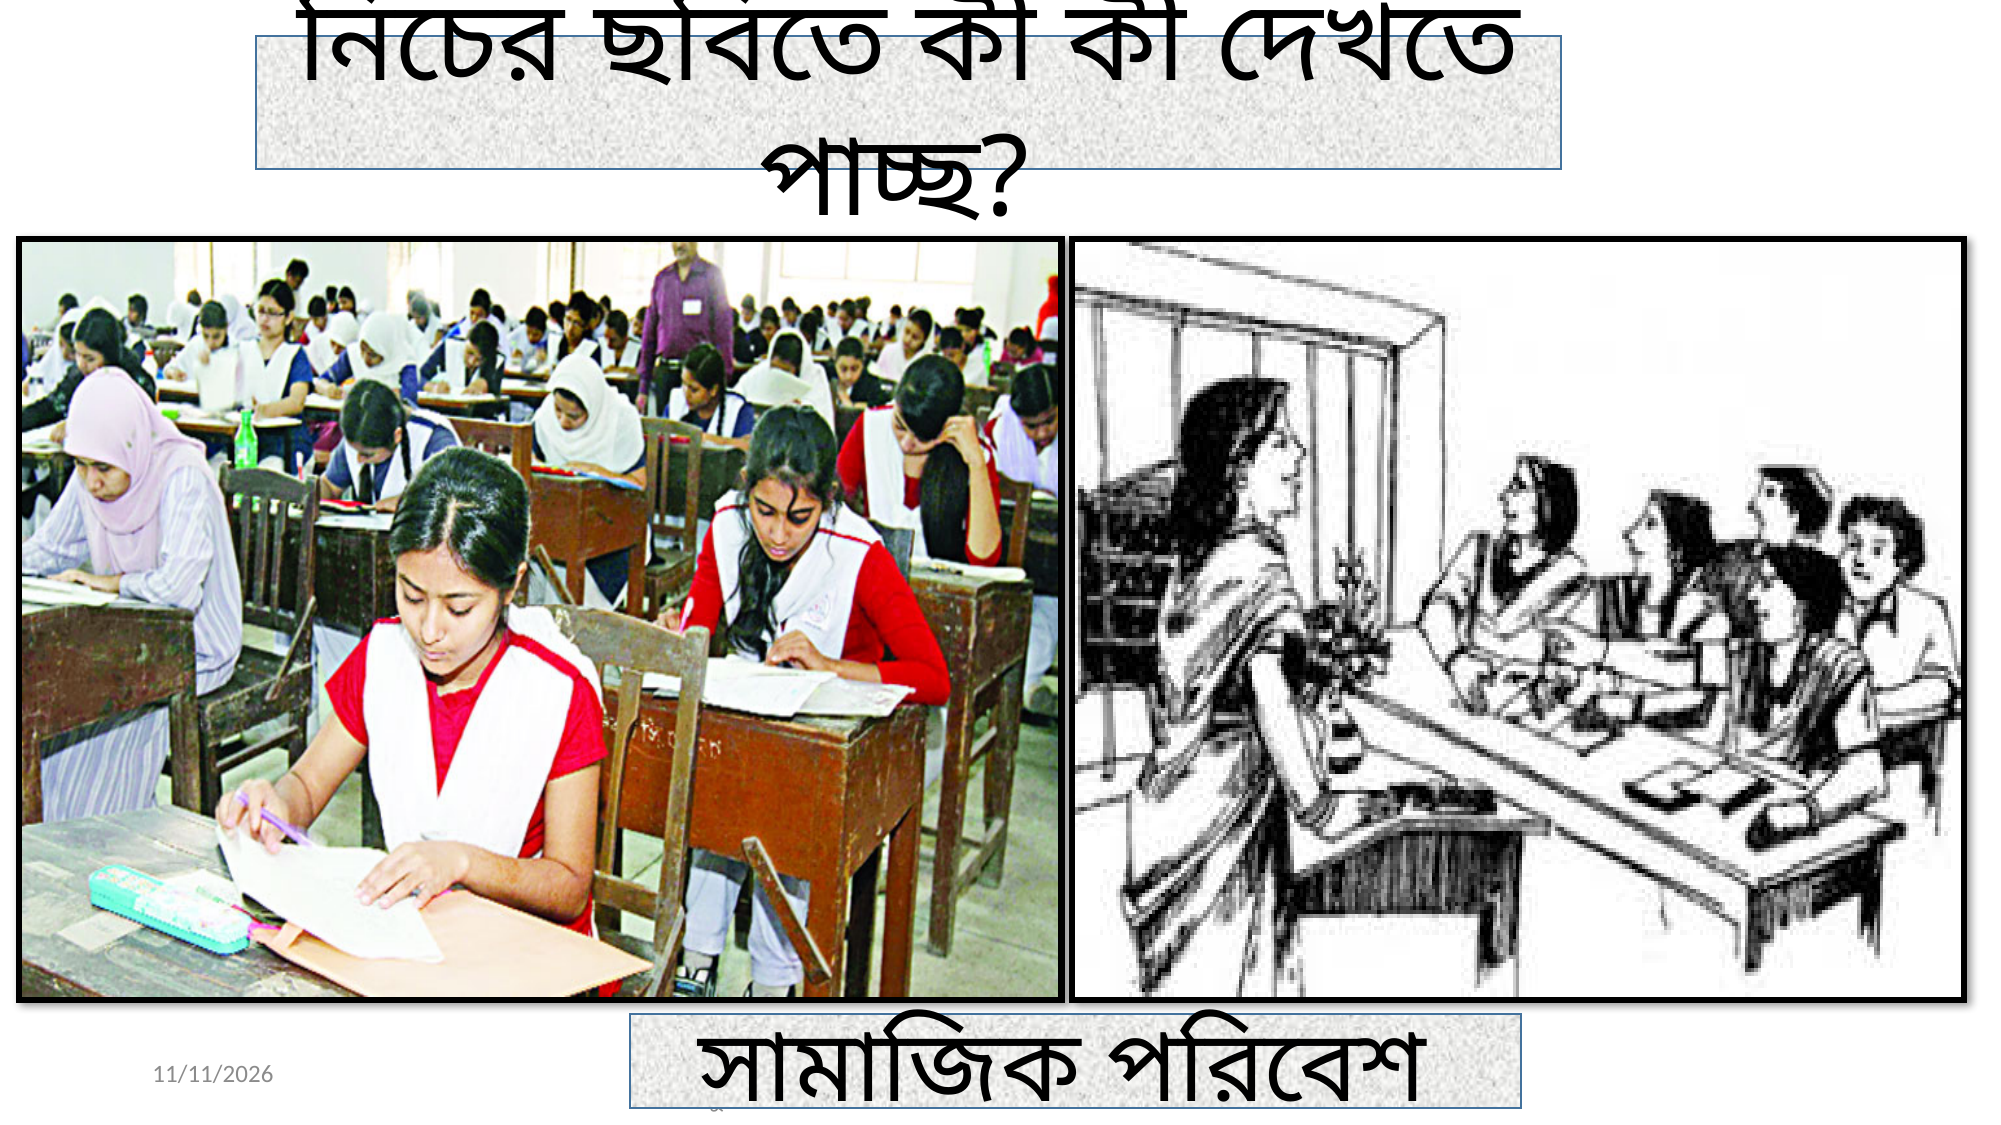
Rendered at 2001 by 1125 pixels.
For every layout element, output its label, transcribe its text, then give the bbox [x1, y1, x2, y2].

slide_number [137, 1042, 588, 1103]
footer মোঃ আবুল কাশেম সহকারী শিক্ষক লাকেশ্বর দাখিল মাদ্রাসা ছাতক সুনামগঞ্জ ০১৭৮৬৪৯৮৯২২ [662, 1042, 1338, 1103]
text_box সামাজিক পরিবেশ [629, 1013, 1522, 1109]
text_box নিচের ছবিতে কী কী দেখতে পাচ্ছ? [255, 35, 1562, 170]
picture [1075, 242, 1961, 997]
picture [22, 242, 1059, 997]
